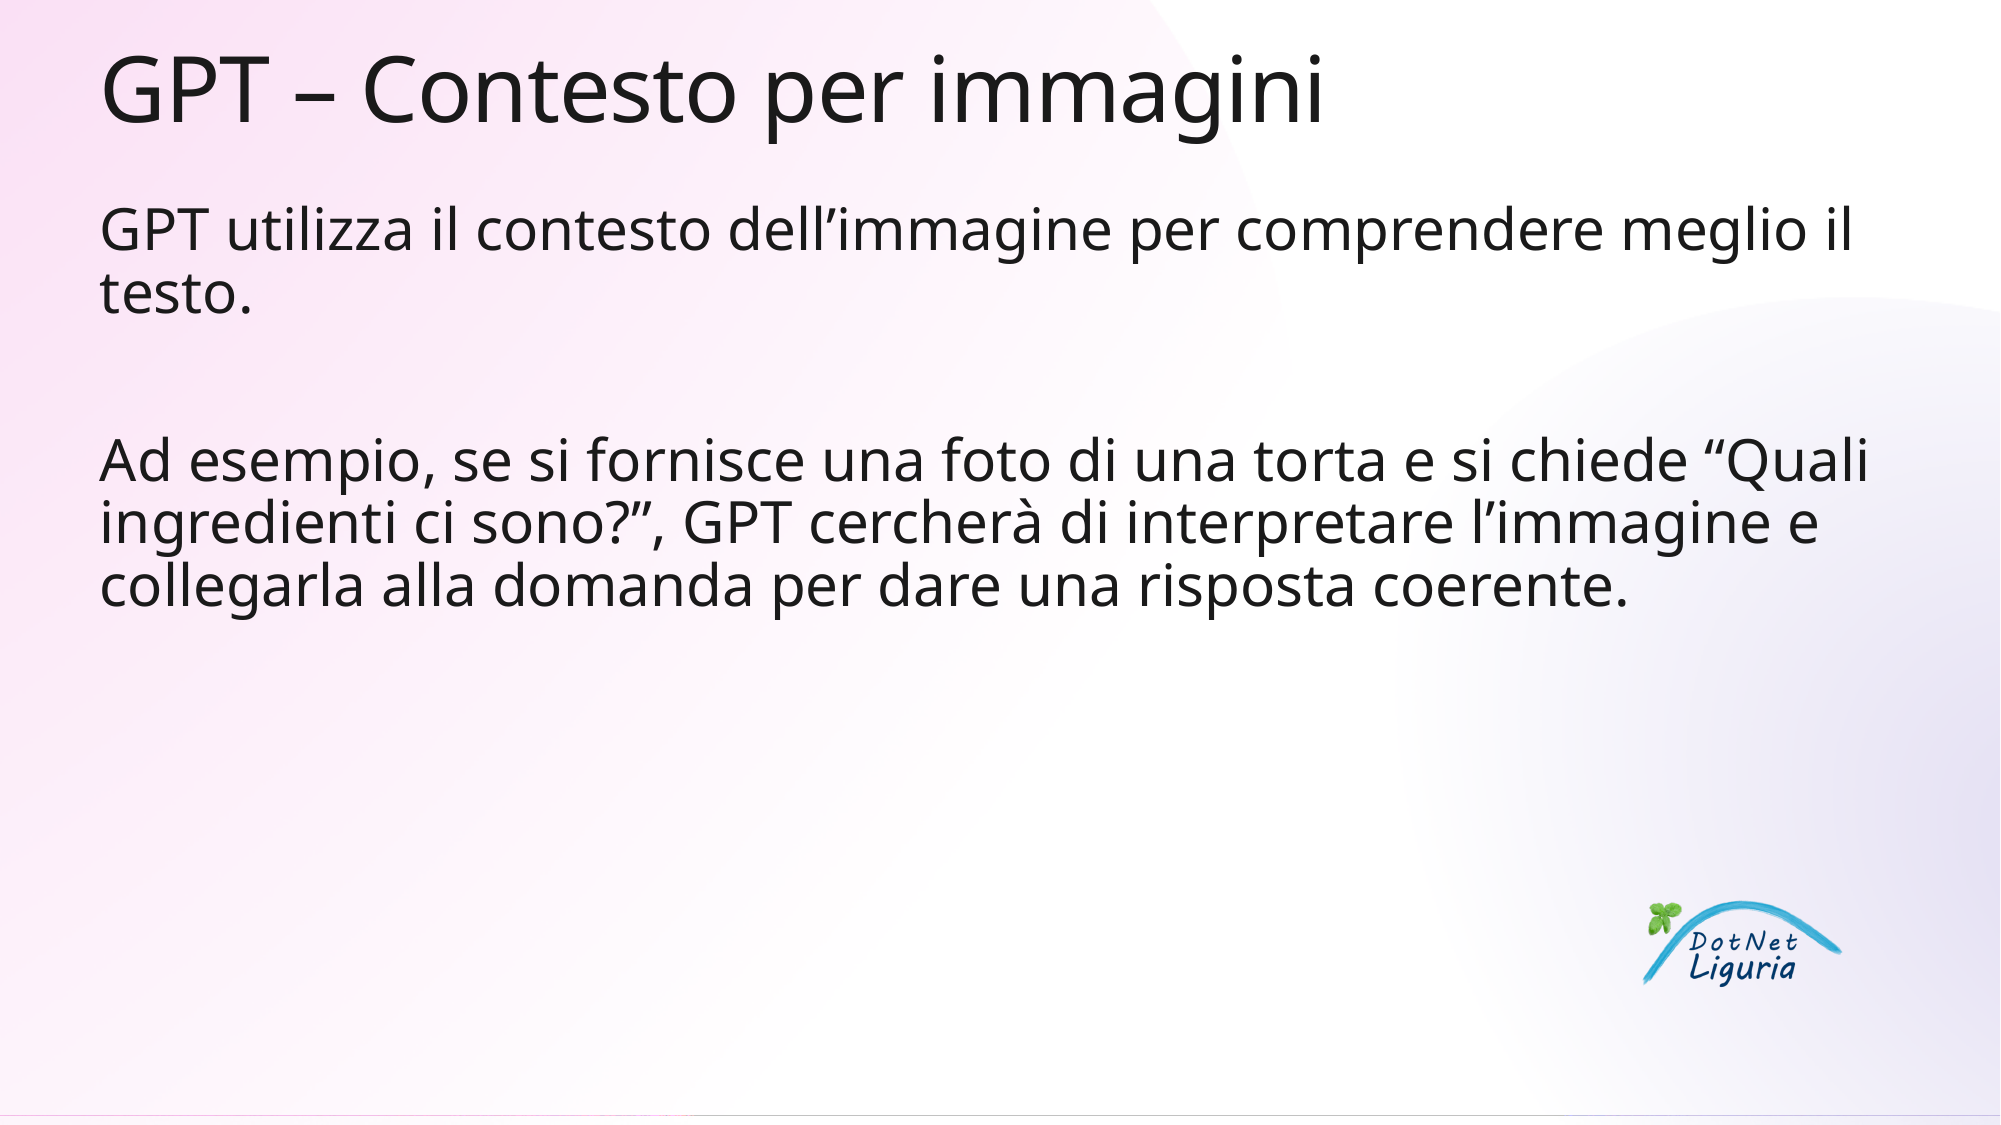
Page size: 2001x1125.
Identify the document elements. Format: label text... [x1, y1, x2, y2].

list GPT utilizza il contesto dell’immagine per comprendere meglio il testo. Ad esempio, se si fornisce una foto di una torta e si chiede “Quali ingredienti ci sono?”, GPT cercherà di interpretare l’immagine e collegarla alla domanda per dare una risposta coerente. [99, 200, 1900, 1025]
picture [0, 0, 2001, 1125]
title GPT – Contesto per immagini [99, 24, 1900, 160]
